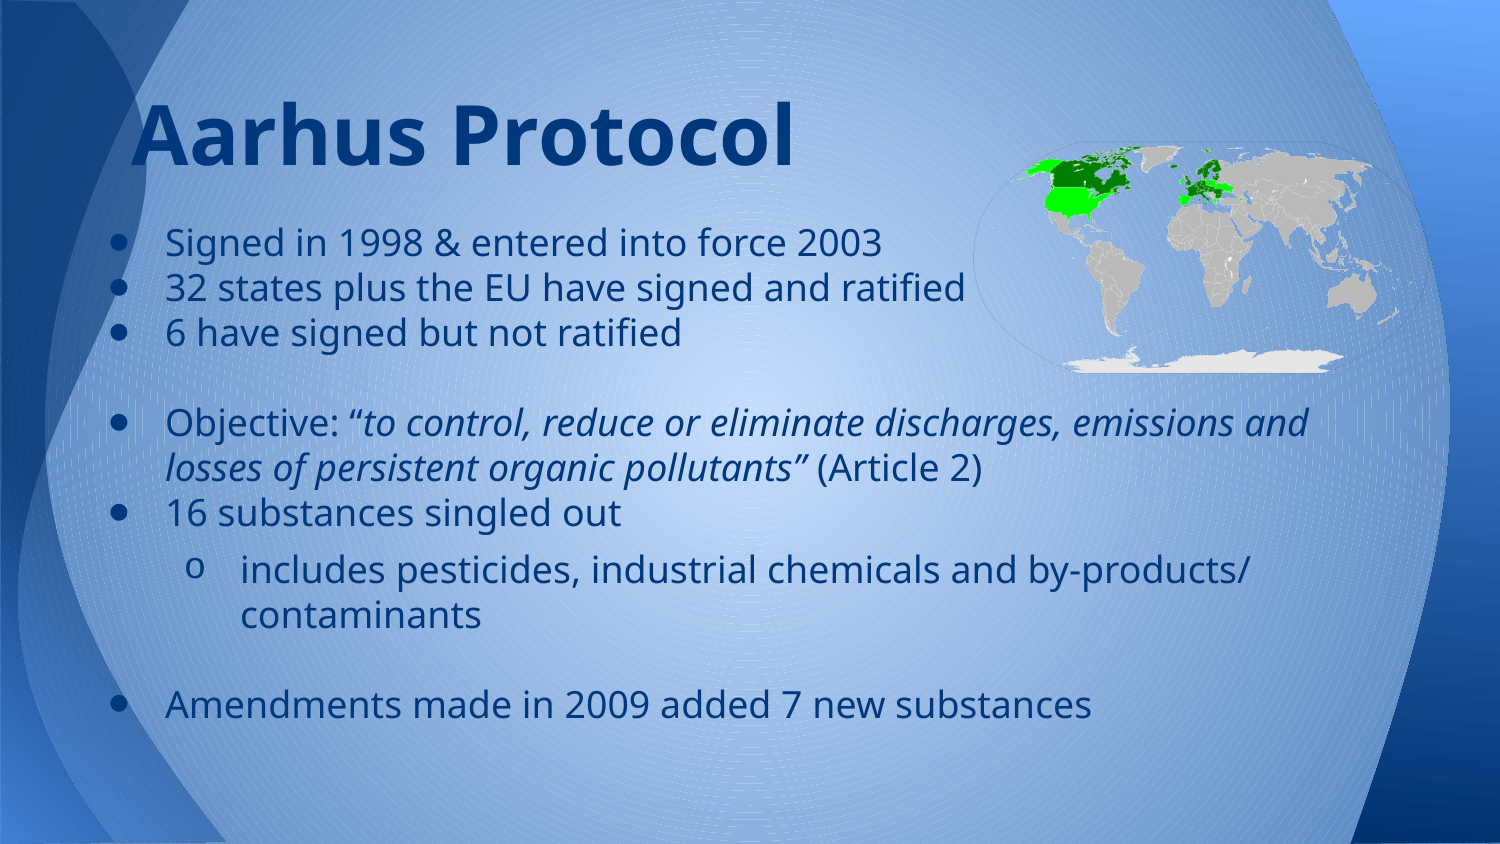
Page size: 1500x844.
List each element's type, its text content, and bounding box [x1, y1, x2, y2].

list Signed in 1998 & entered into force 2003 32 states plus the EU have signed and ratified 6 have signed but not ratified Objective: “to control, reduce or eliminate discharges, emissions and losses of persistent organic pollutants” (Article 2) 16 substances singled out includes pesticides, industrial chemicals and by-products/ contaminants Amendments made in 2009 added 7 new substances [75, 204, 1425, 800]
picture [954, 119, 1435, 386]
title Aarhus Protocol [75, 33, 1425, 197]
